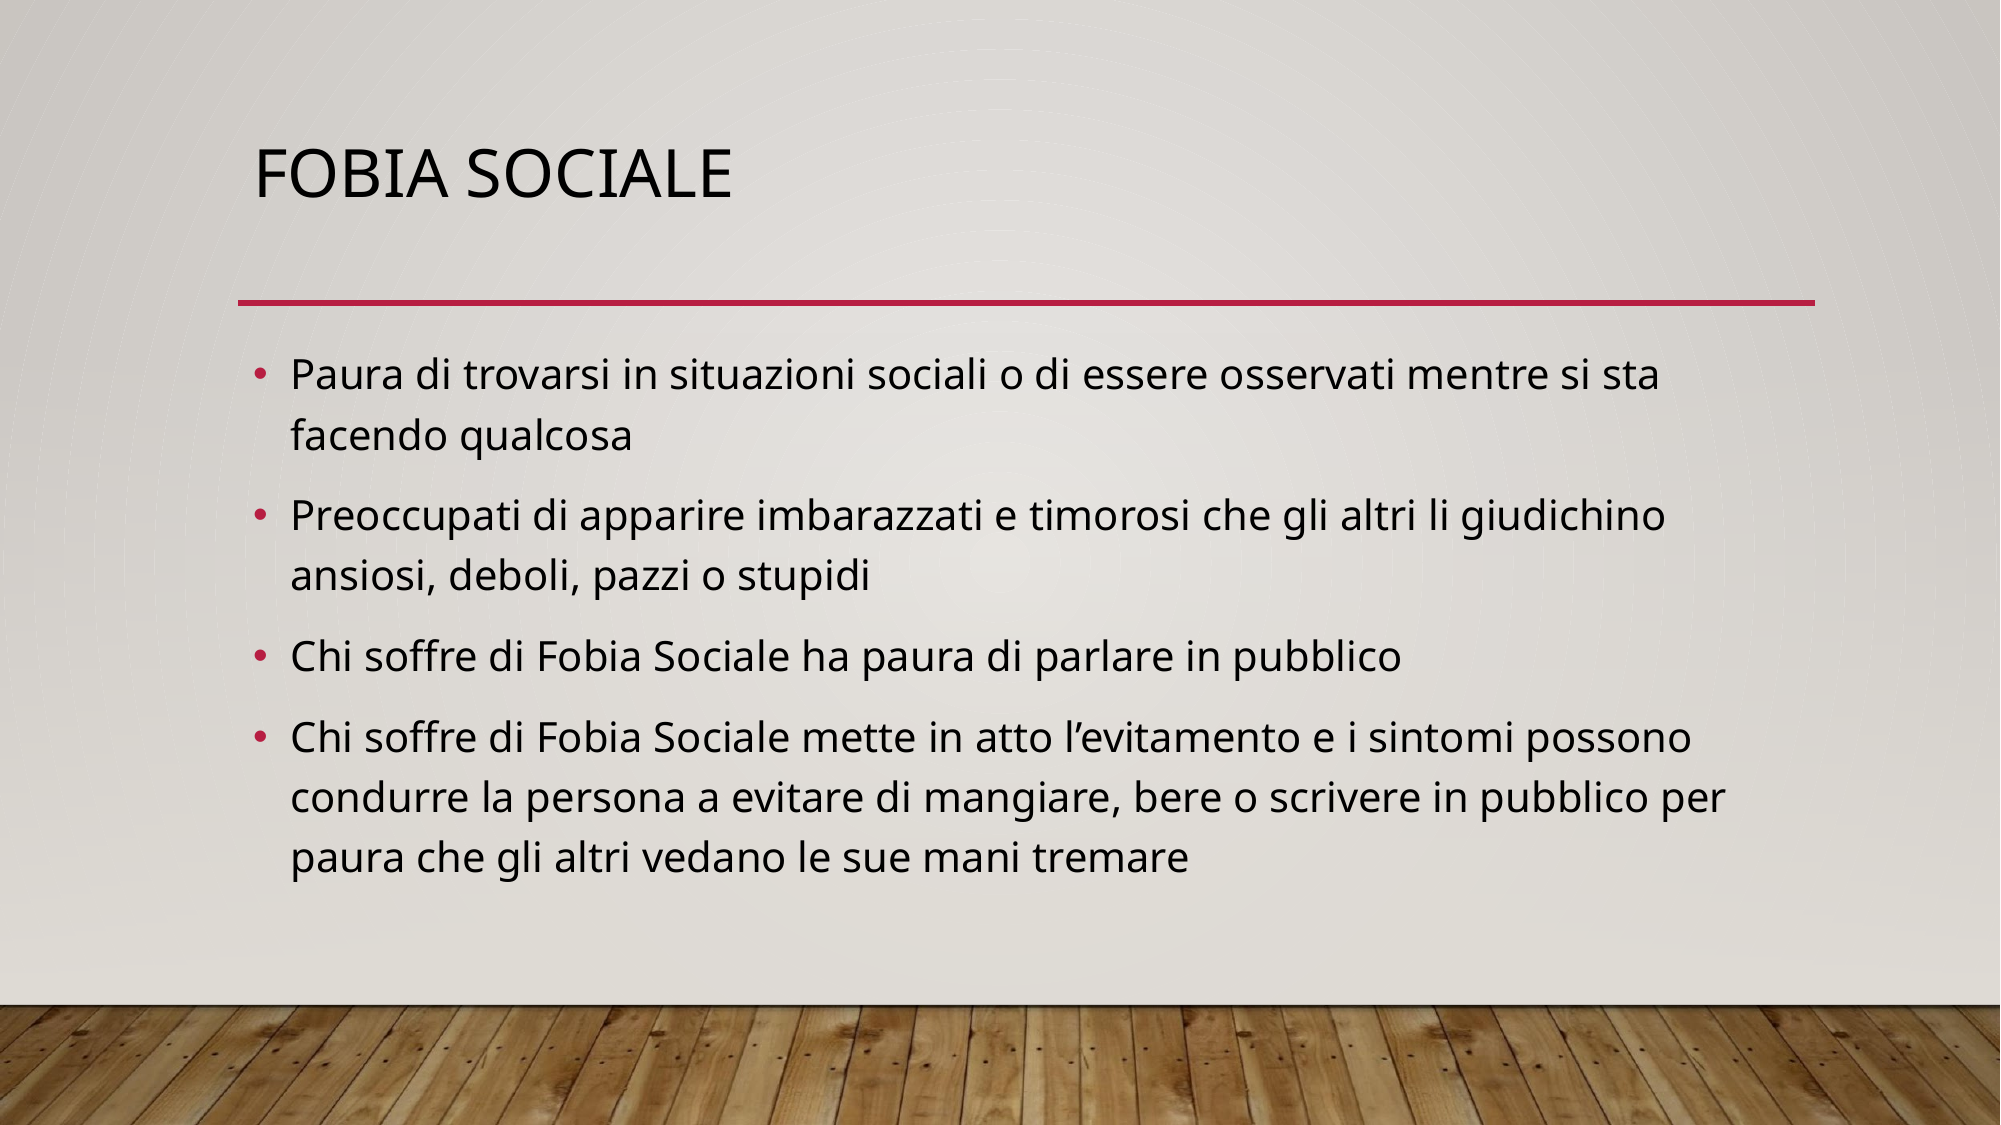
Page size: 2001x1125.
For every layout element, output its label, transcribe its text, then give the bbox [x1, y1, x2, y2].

list Paura di trovarsi in situazioni sociali o di essere osservati mentre si sta facendo qualcosa Preoccupati di apparire imbarazzati e timorosi che gli altri li giudichino ansiosi, deboli, pazzi o stupidi Chi soffre di Fobia Sociale ha paura di parlare in pubblico Chi soffre di Fobia Sociale mette in atto l’evitamento e i sintomi possono condurre la persona a evitare di mangiare, bere o scrivere in pubblico per paura che gli altri vedano le sue mani tremare [238, 330, 1814, 897]
title FOBIA SOCIALE [238, 131, 1814, 305]
picture [0, 1005, 2000, 1125]
